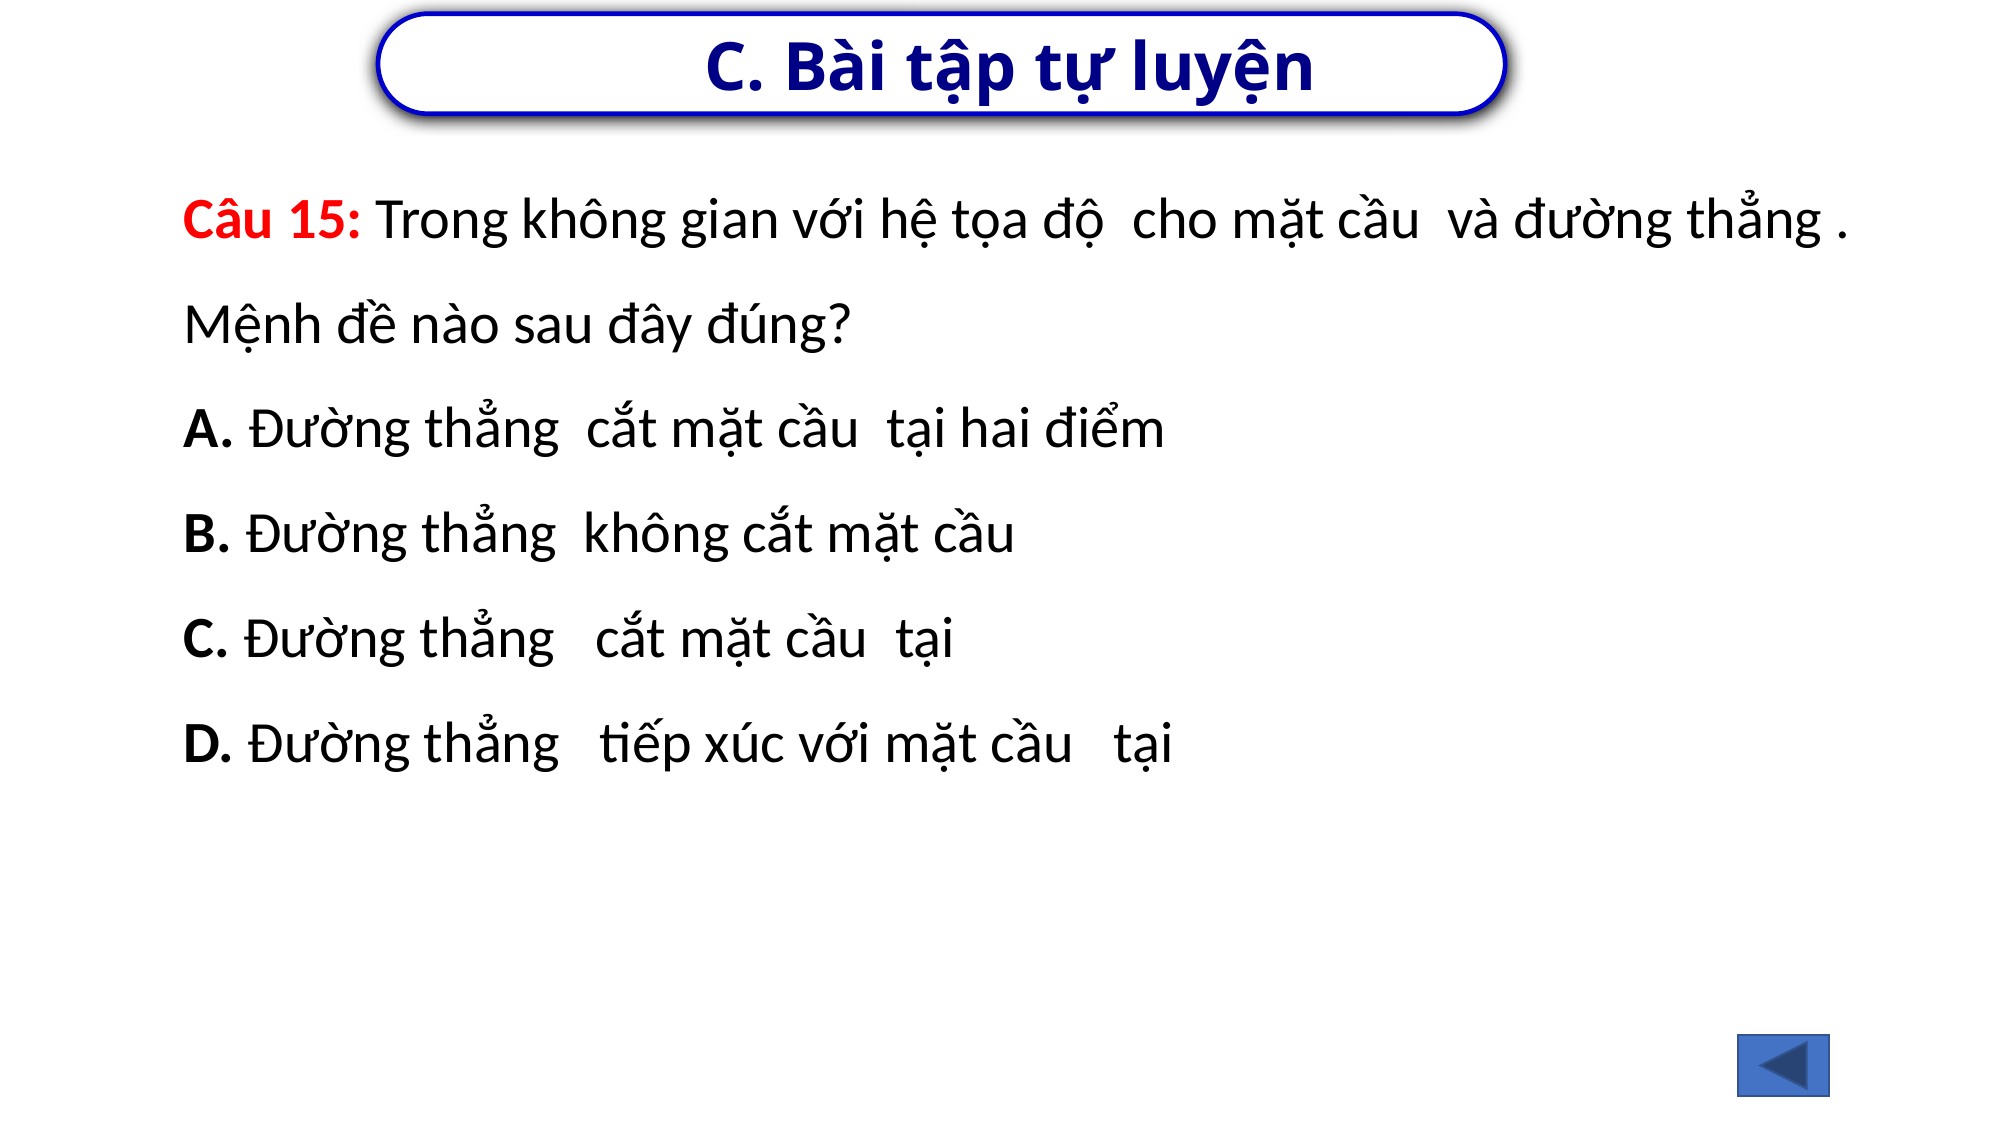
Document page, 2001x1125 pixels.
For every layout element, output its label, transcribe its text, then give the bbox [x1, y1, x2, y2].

text_box C. Bài tập tự luyện [378, 13, 1506, 114]
text_box [1737, 1034, 1830, 1097]
